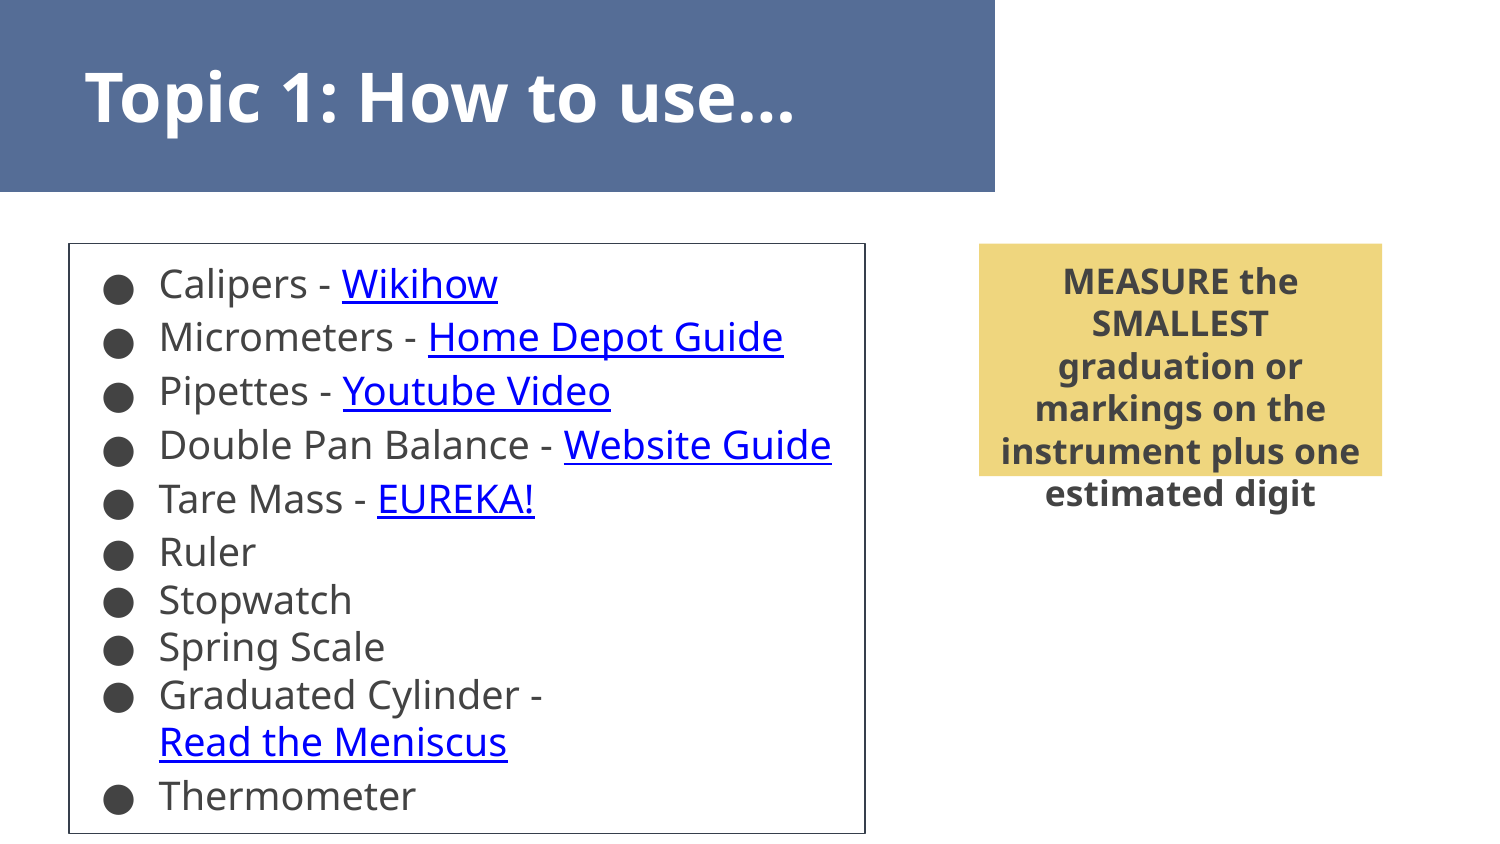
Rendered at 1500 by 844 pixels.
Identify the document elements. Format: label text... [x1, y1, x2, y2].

text_box MEASURE the SMALLEST graduation or markings on the instrument plus one estimated digit [979, 243, 1383, 477]
title Topic 1: How to use… [69, 39, 824, 211]
text_box Calipers - Wikihow Micrometers - Home Depot Guide Pipettes - Youtube Video Double Pan Balance - Website Guide Tare Mass - EUREKA! Ruler Stopwatch Spring Scale Graduated Cylinder - Read the Meniscus Thermometer [68, 243, 865, 834]
text_box [0, 0, 995, 192]
